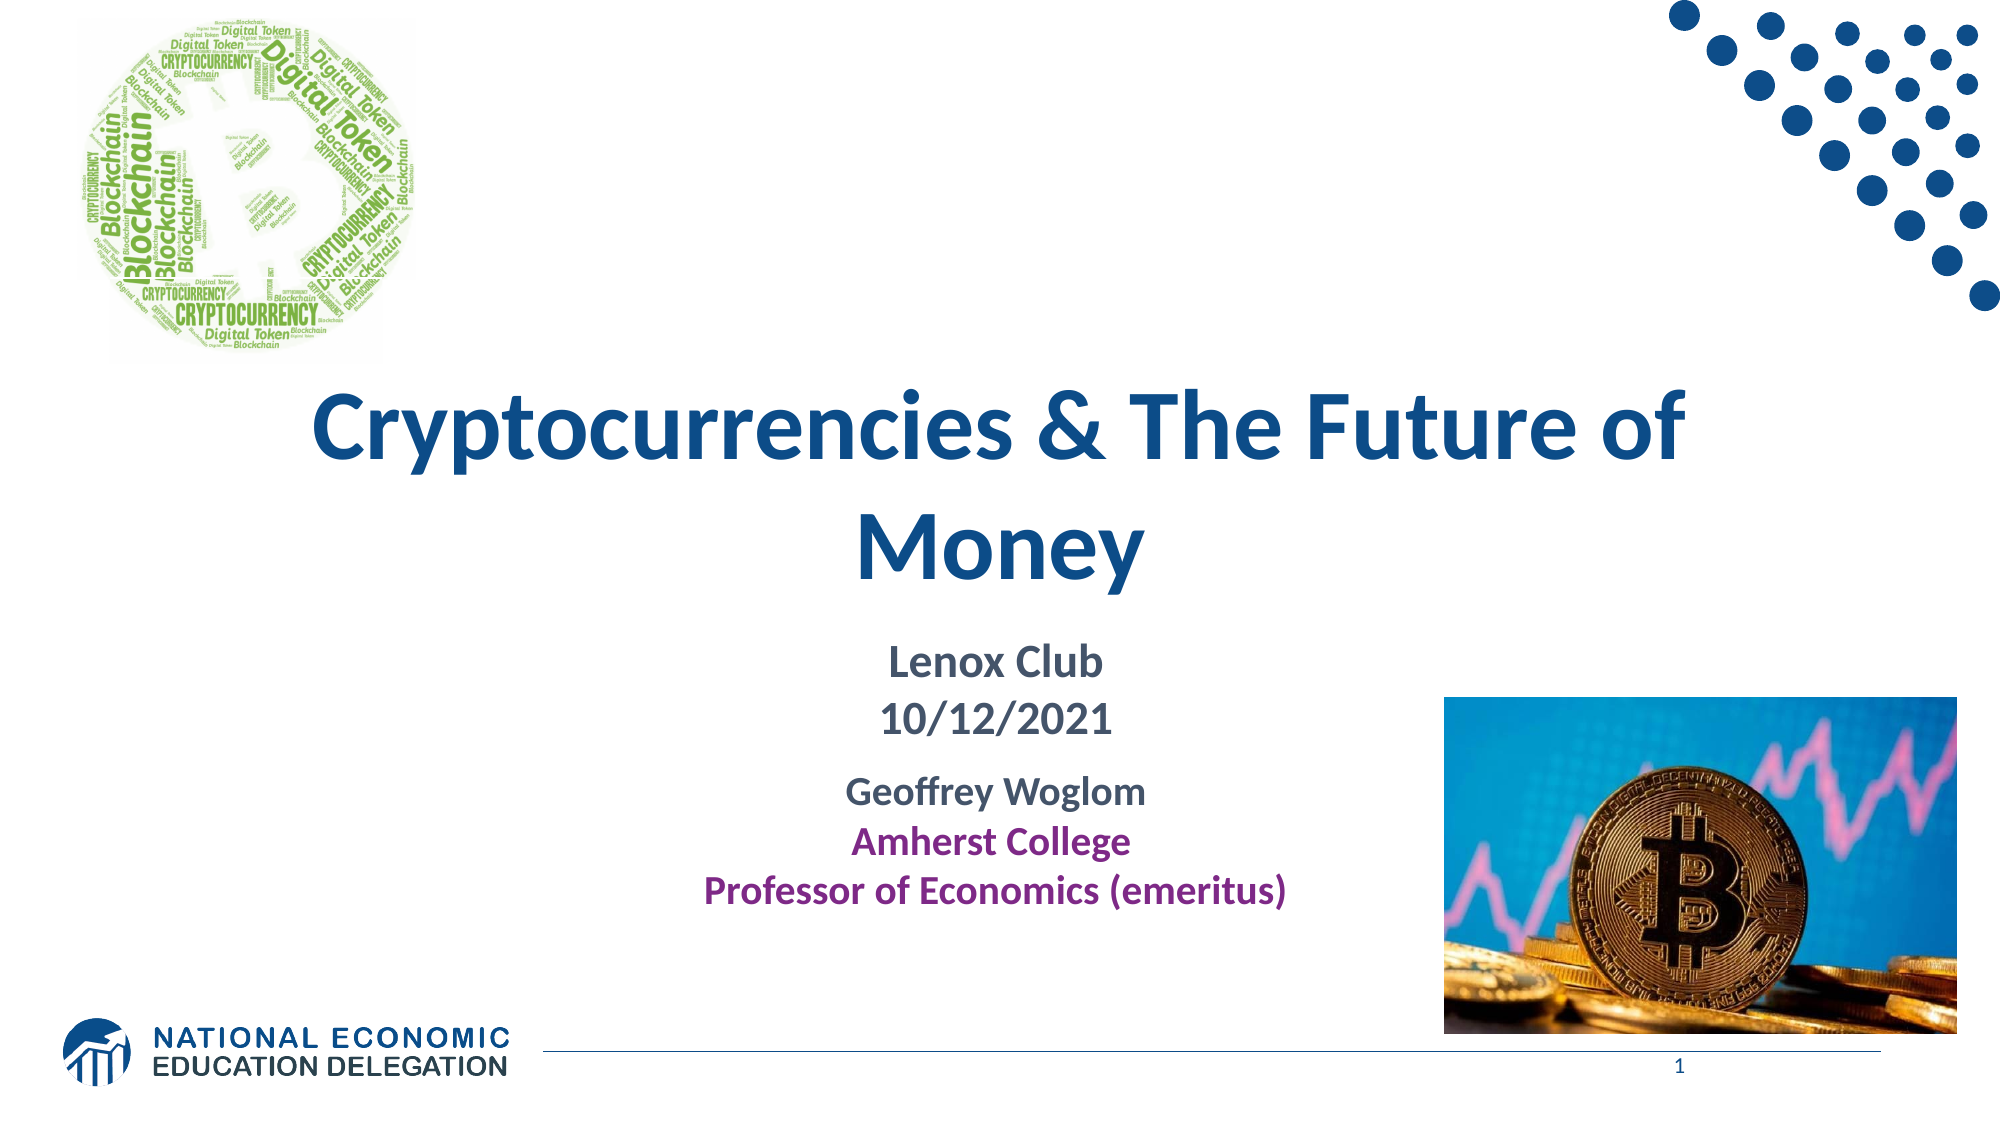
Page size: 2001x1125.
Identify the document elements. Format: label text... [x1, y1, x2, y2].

picture [55, 1013, 520, 1091]
picture [1444, 697, 1957, 1034]
slide_number 1 [1250, 1033, 1701, 1094]
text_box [77, 18, 416, 364]
subtitle Cryptocurrencies & The Future of Money [161, 350, 1839, 610]
text_box Lenox Club 10/12/2021 Geoffrey Woglom Amherst College Professor of Economics (emeritus) [246, 622, 1747, 924]
